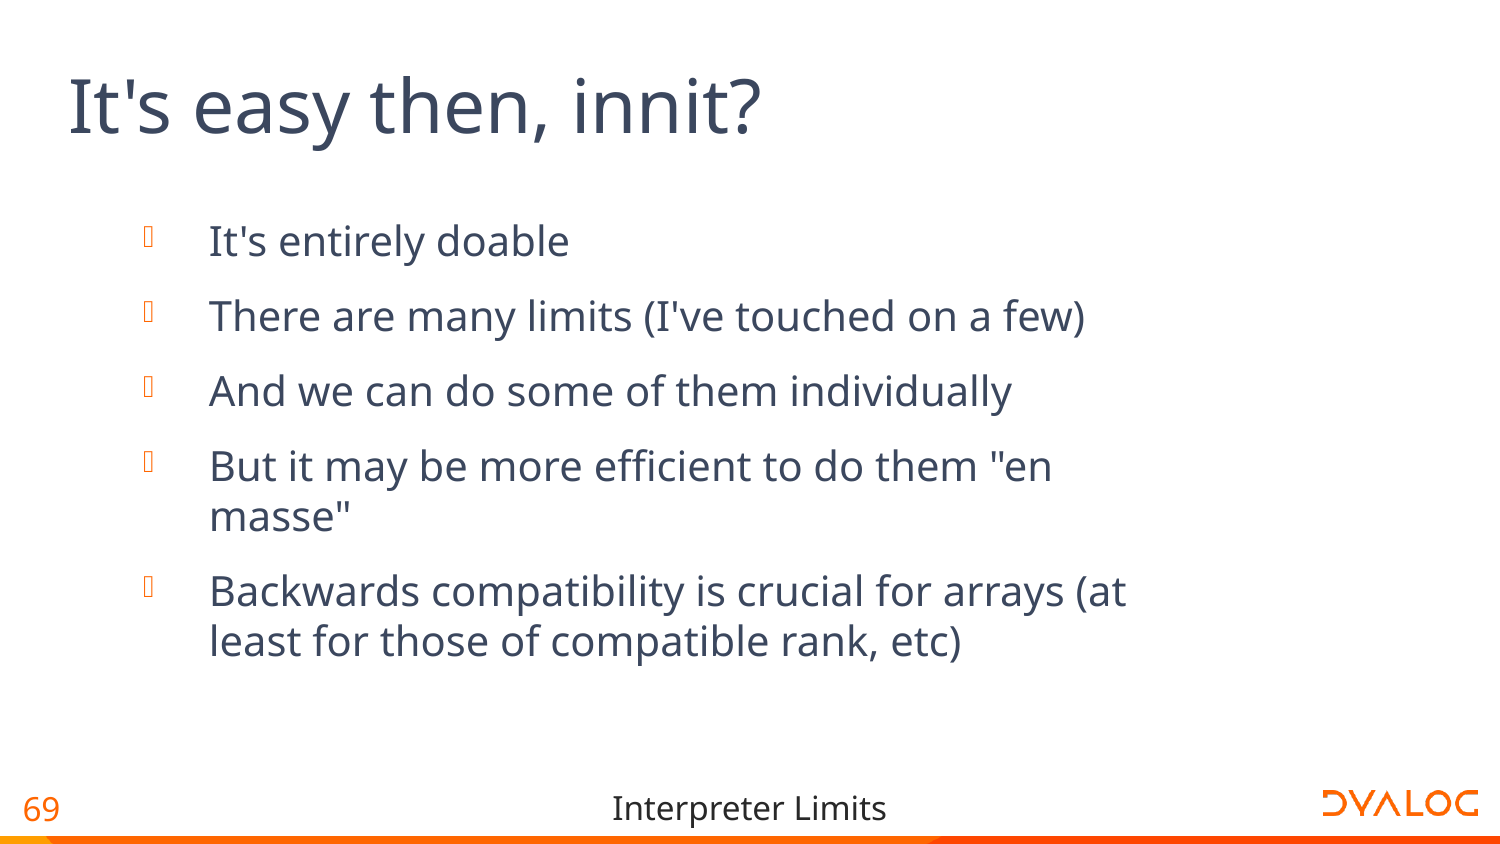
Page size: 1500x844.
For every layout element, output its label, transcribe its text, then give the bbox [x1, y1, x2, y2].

list It's entirely doable There are many limits (I've touched on a few) And we can do some of them individually But it may be more efficient to do them "en masse" Backwards compatibility is crucial for arrays (at least for those of compatible rank, etc) [53, 207, 1182, 740]
title It's easy then, innit? [53, 43, 1121, 157]
picture [1323, 790, 1478, 816]
picture [0, 836, 1500, 844]
